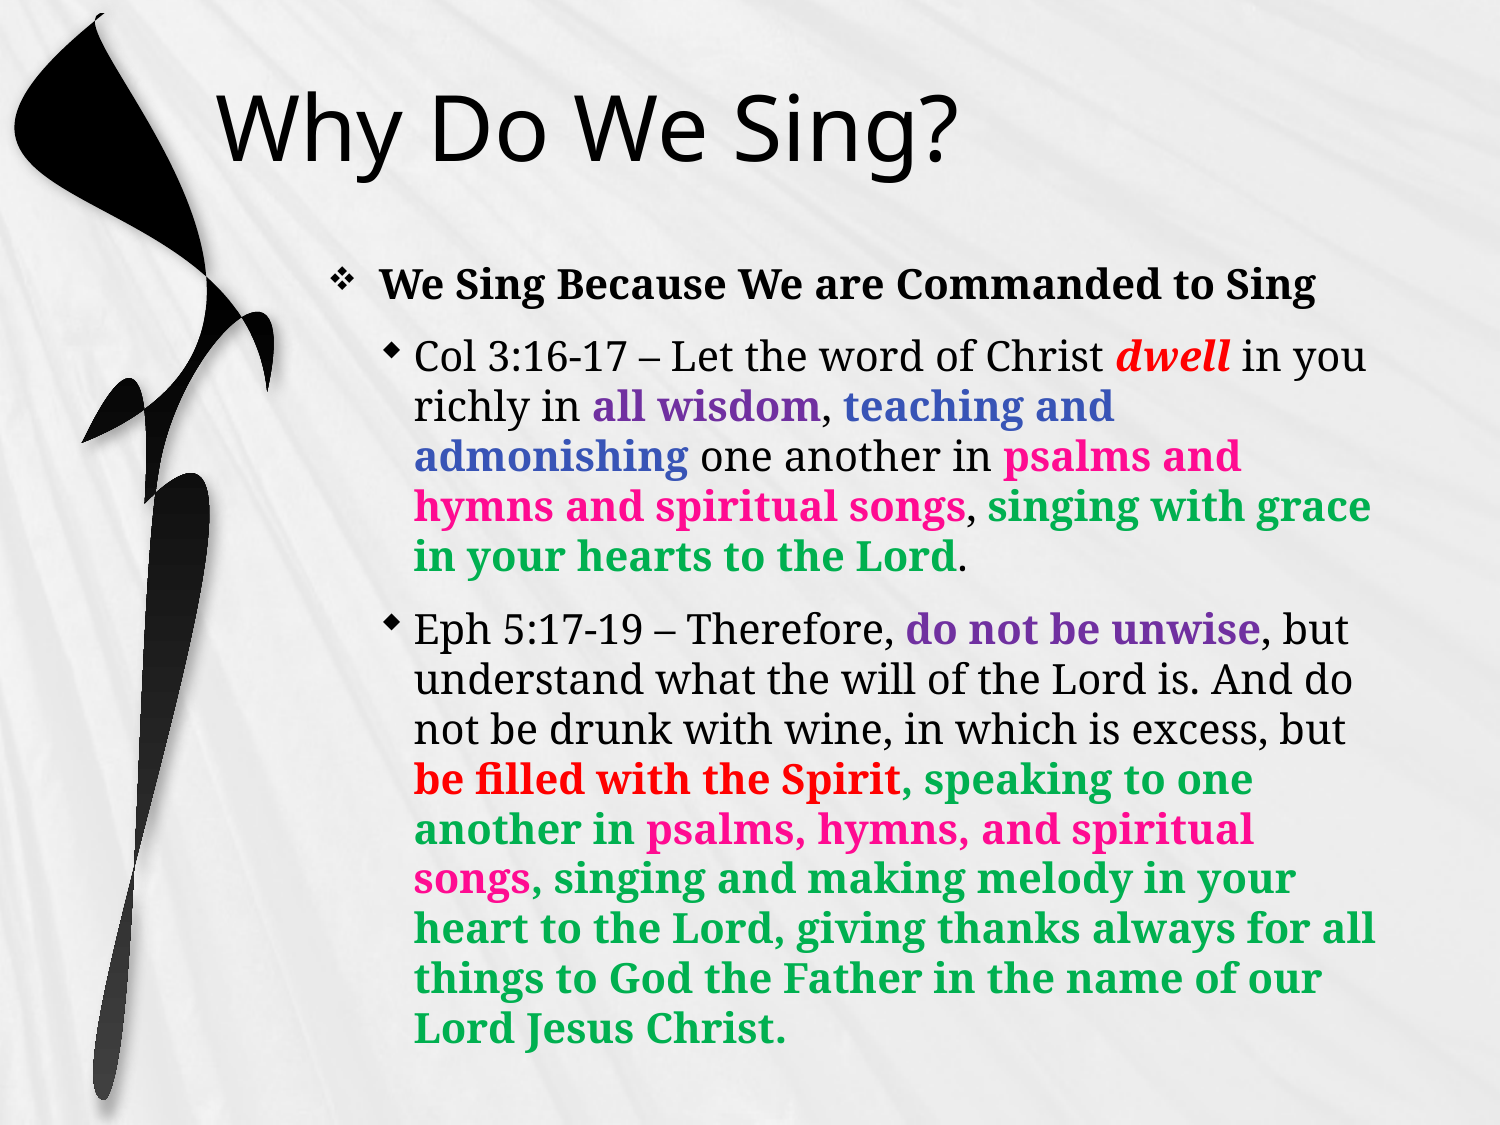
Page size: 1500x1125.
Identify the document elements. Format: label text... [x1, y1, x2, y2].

title Why Do We Sing? [200, 12, 1317, 238]
list We Sing Because We are Commanded to Sing Col 3:16-17 – Let the word of Christ dwell in you richly in all wisdom, teaching and admonishing one another in psalms and hymns and spiritual songs, singing with grace in your hearts to the Lord. Eph 5:17-19 – Therefore, do not be unwise, but understand what the will of the Lord is. And do not be drunk with wine, in which is excess, but be filled with the Spirit, speaking to one another in psalms, hymns, and spiritual songs, singing and making melody in your heart to the Lord, giving thanks always for all things to God the Father in the name of our Lord Jesus Christ. [312, 249, 1400, 1075]
